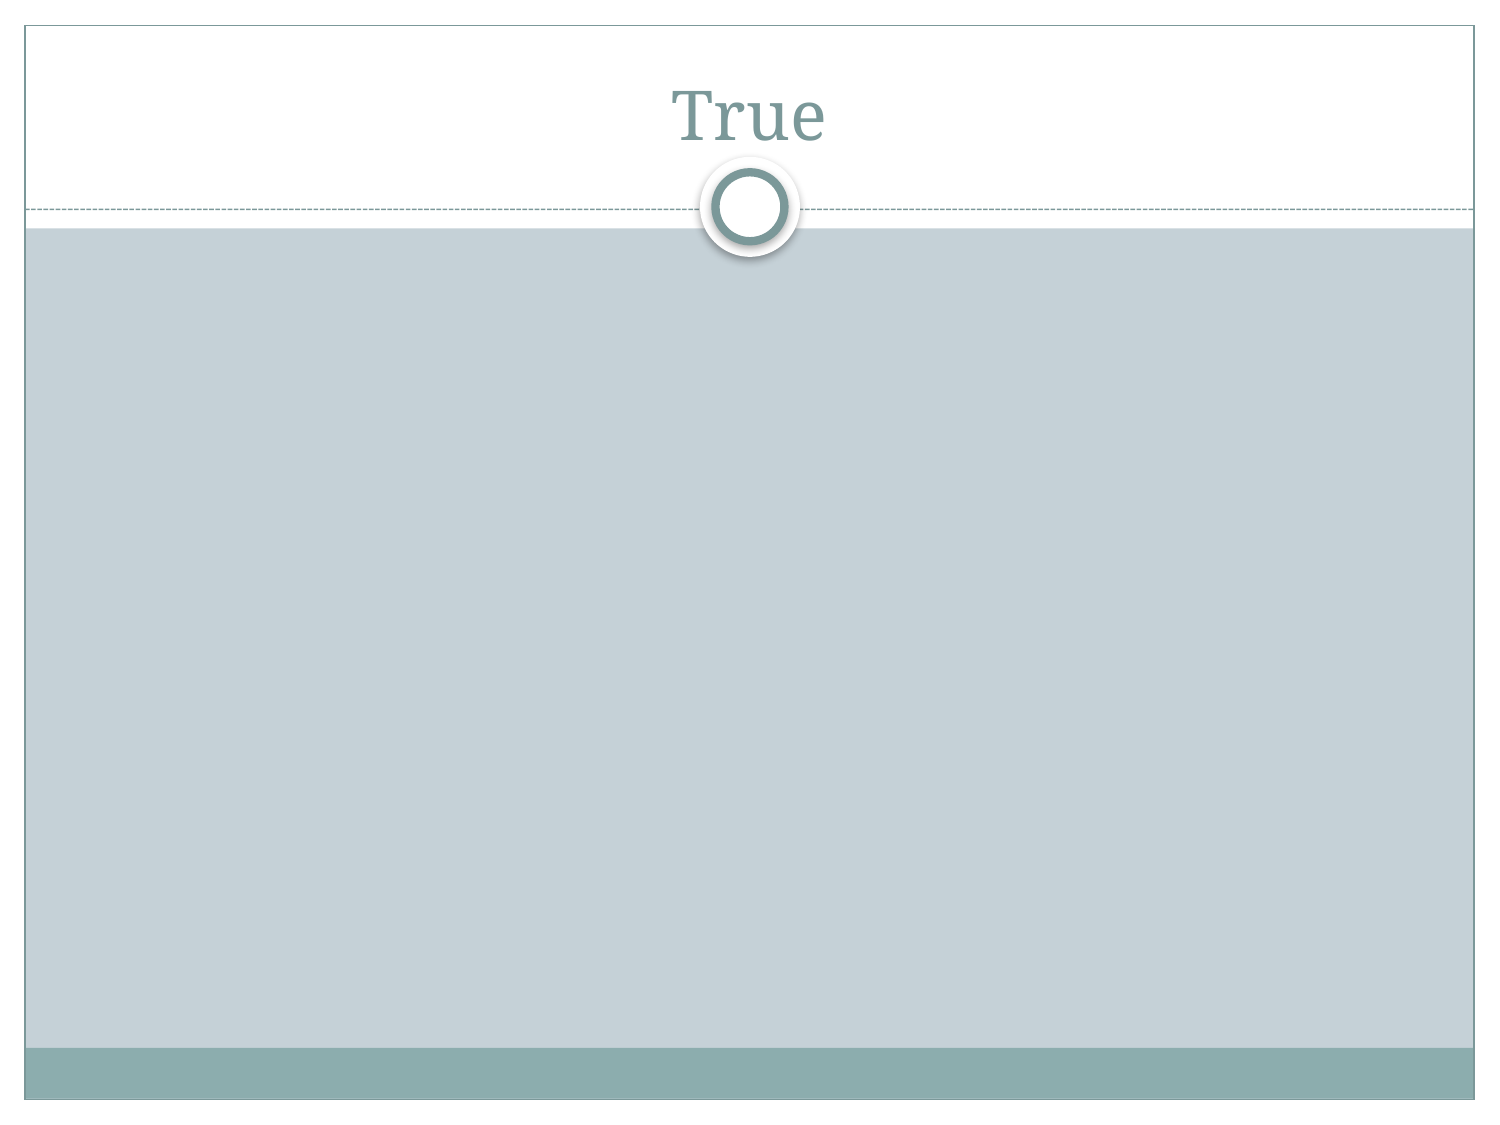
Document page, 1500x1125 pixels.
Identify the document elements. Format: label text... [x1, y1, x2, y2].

title True [49, 37, 1450, 162]
